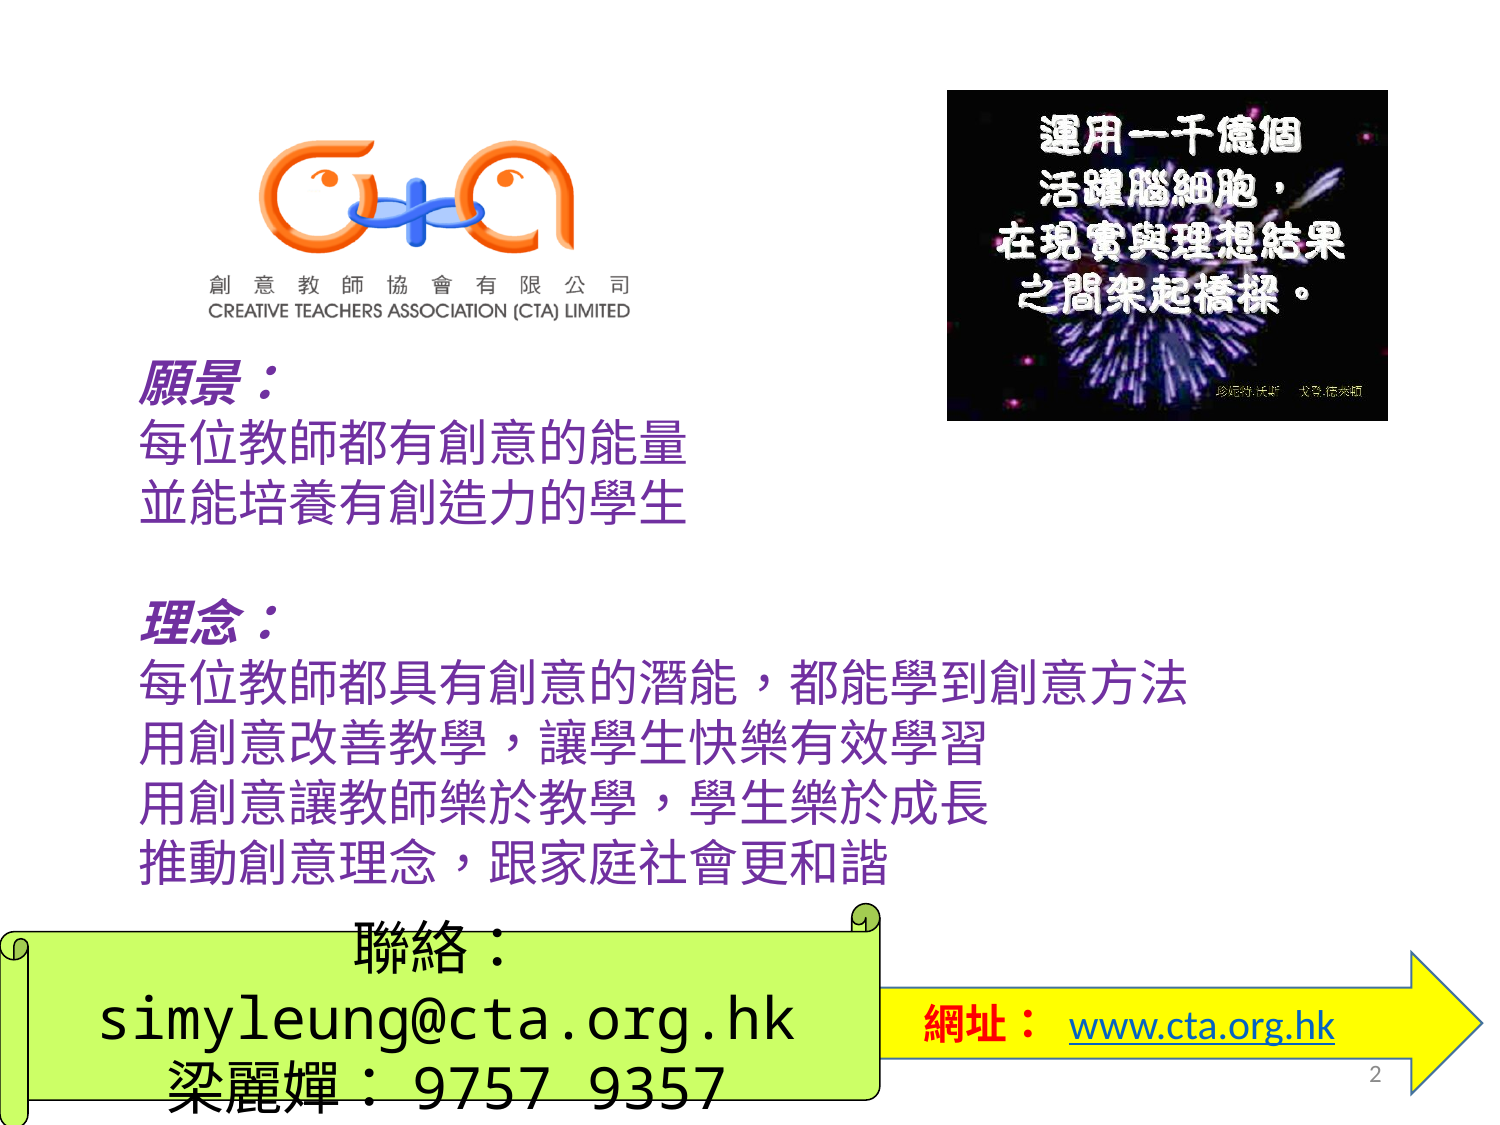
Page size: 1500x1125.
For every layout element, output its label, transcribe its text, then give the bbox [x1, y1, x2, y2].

picture [206, 129, 636, 339]
text_box 願景： 每位教師都有創意的能量 並能培養有創造力的學生 理念： 每位教師都具有創意的潛能，都能學到創意方法 用創意改善教學，讓學生快樂有效學習 用創意讓教師樂於教學，學生樂於成長 推動創意理念，跟家庭社會更和諧 [123, 344, 1318, 900]
picture [947, 90, 1388, 421]
slide_number 2 [1059, 1042, 1397, 1103]
text_box 聯絡：simyleung@cta.org.hk 梁麗嬋：9757 9357 [0, 903, 880, 1125]
text_box 網址： www.cta.org.hk [880, 949, 1484, 1097]
